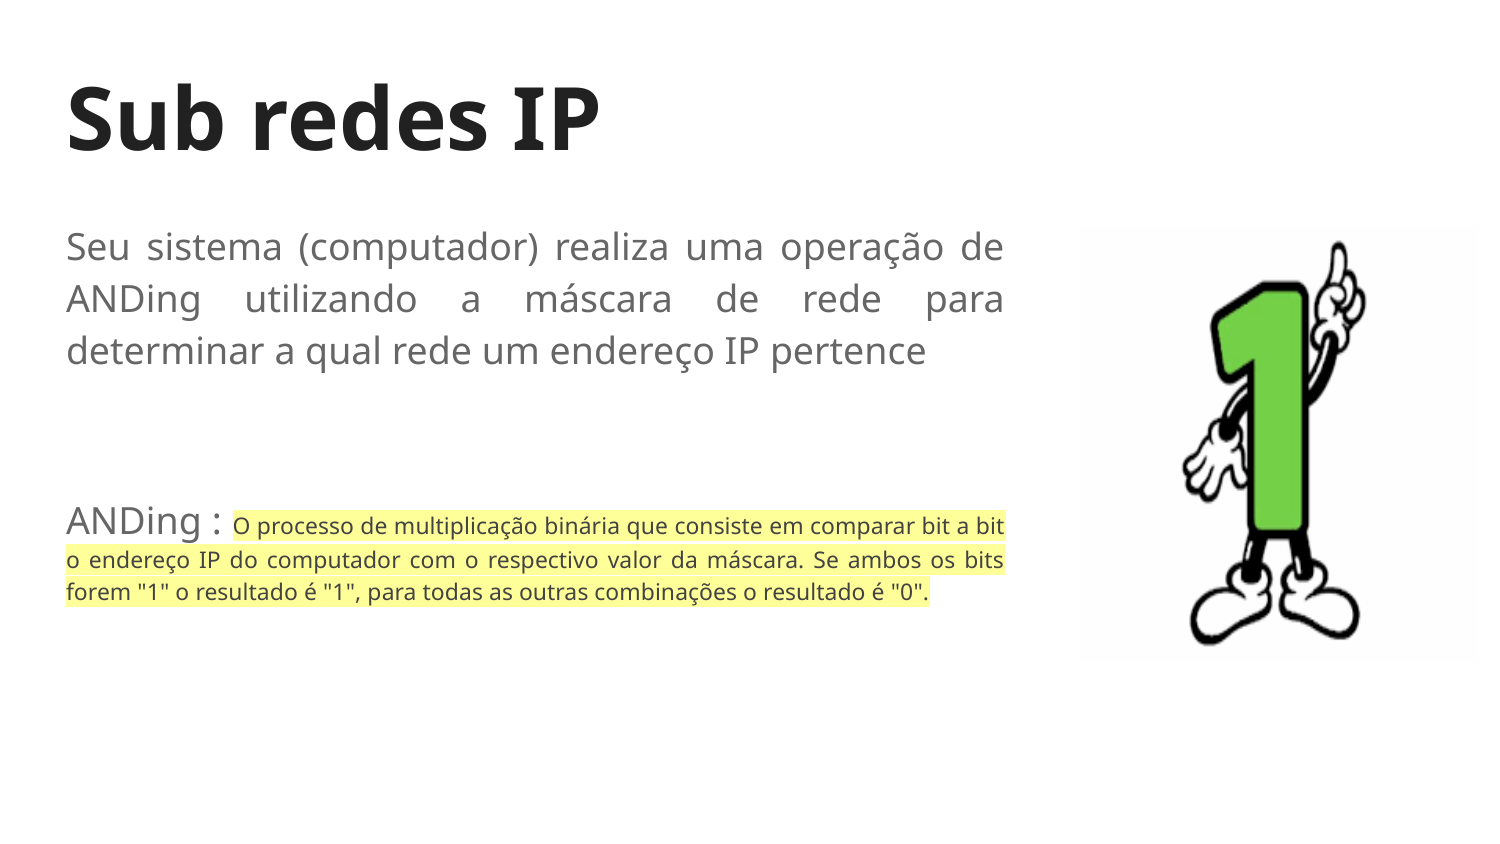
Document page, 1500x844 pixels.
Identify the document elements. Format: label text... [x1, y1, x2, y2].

list Seu sistema (computador) realiza uma operação de ANDing utilizando a máscara de rede para determinar a qual rede um endereço IP pertence ANDing : O processo de multiplicação binária que consiste em comparar bit a bit o endereço IP do computador com o respectivo valor da máscara. Se ambos os bits forem "1" o resultado é "1", para todas as outras combinações o resultado é "0". [51, 201, 1021, 750]
picture [1080, 226, 1478, 662]
title Sub redes IP [51, 48, 1449, 180]
